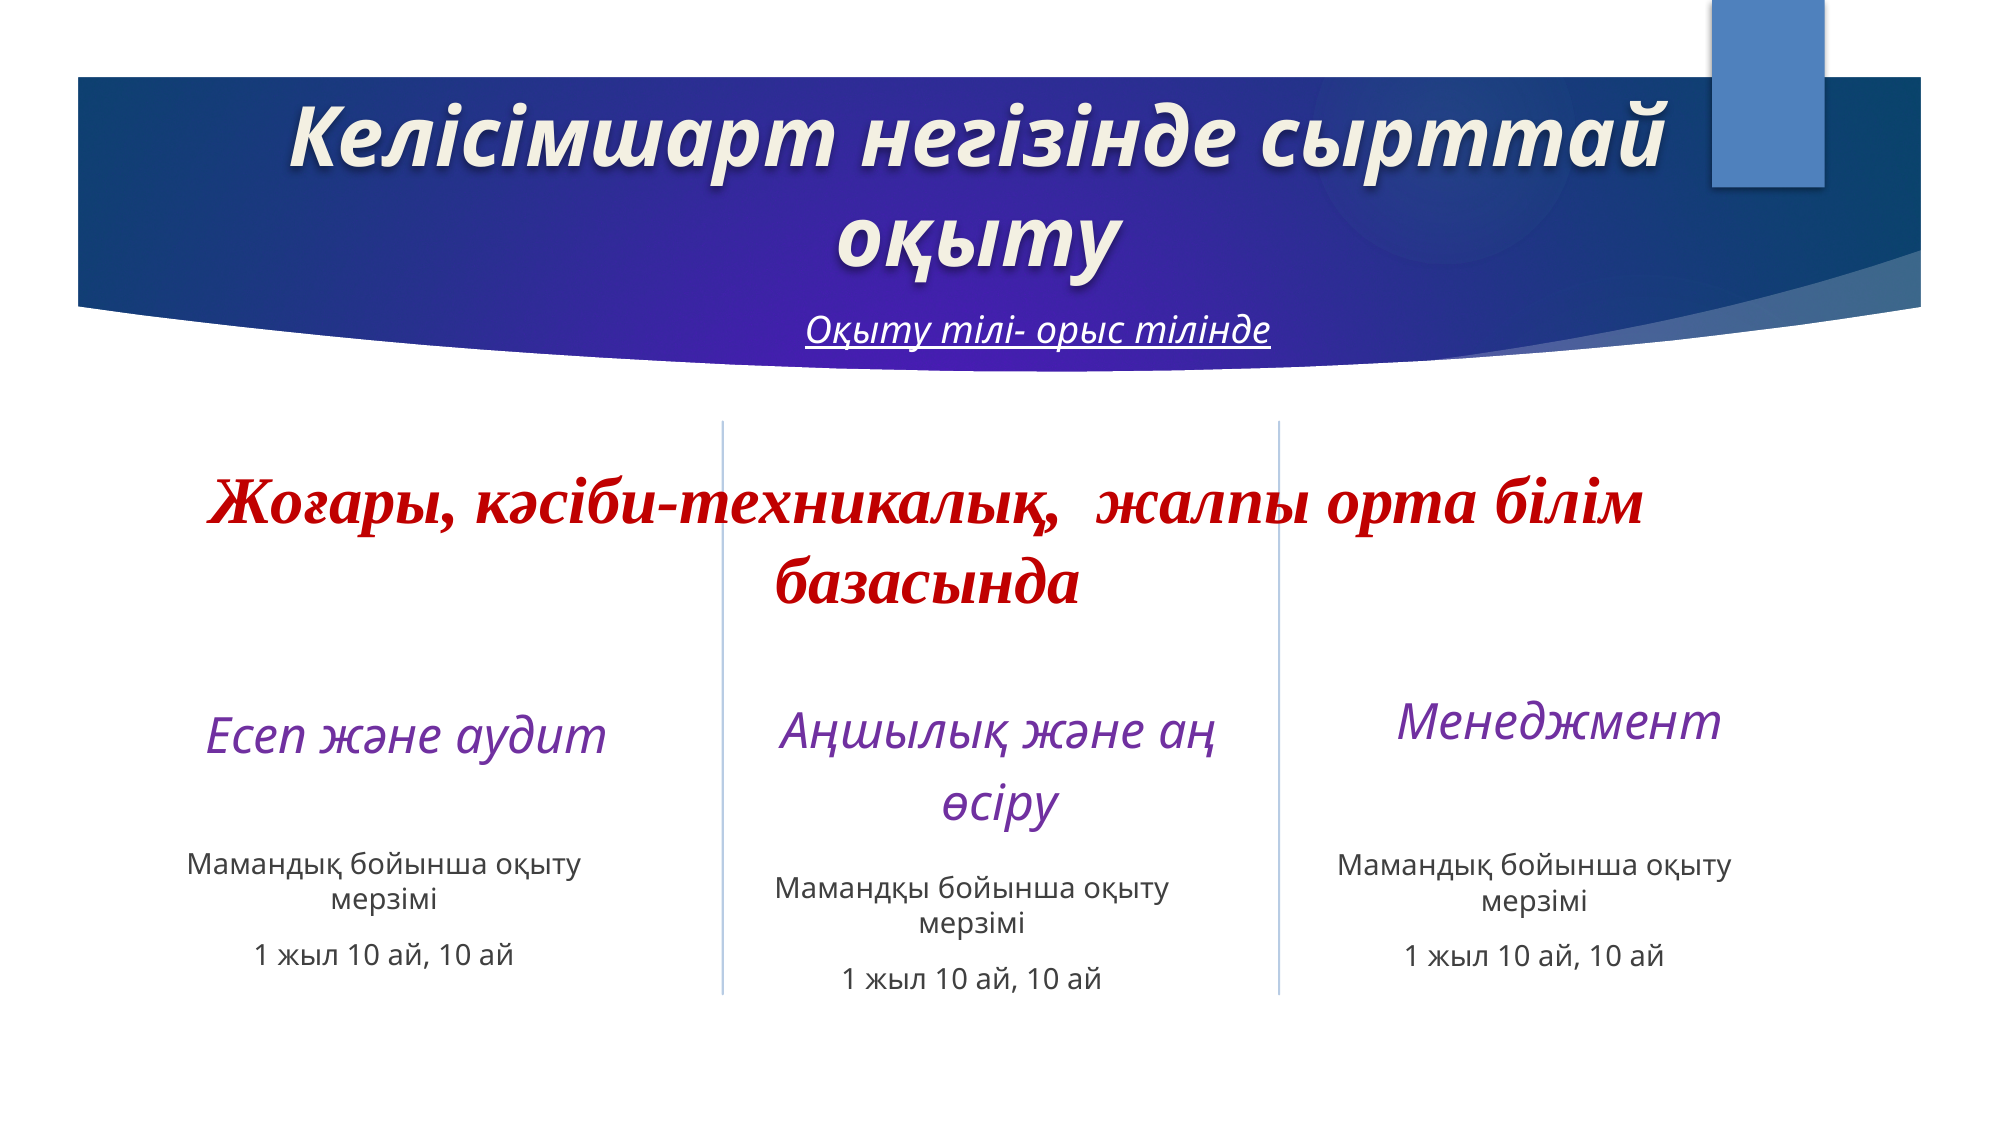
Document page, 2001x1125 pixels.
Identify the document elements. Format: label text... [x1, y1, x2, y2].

list Менеджмент [1309, 567, 1810, 757]
text_box Мамандқы бойынша оқыту мерзімі 1 жыл 10 ай, 10 ай [721, 862, 1223, 1098]
list Оқыту тілі- орыс тілінде [544, 297, 1532, 359]
text_box Мамандық бойынша оқыту мерзімі 1 жыл 10 ай, 10 ай [1284, 839, 1785, 1075]
list Есеп және аудит [157, 677, 658, 772]
title Келісімшарт негізінде сырттай оқыту [254, 75, 1702, 291]
list Аңшылық және аң өсіру [749, 648, 1250, 838]
text_box Жоғары, кәсіби-техникалық, жалпы орта білім базасында [72, 367, 1785, 625]
list Мамандық бойынша оқыту мерзімі 1 жыл 10 ай, 10 ай [133, 838, 635, 1074]
